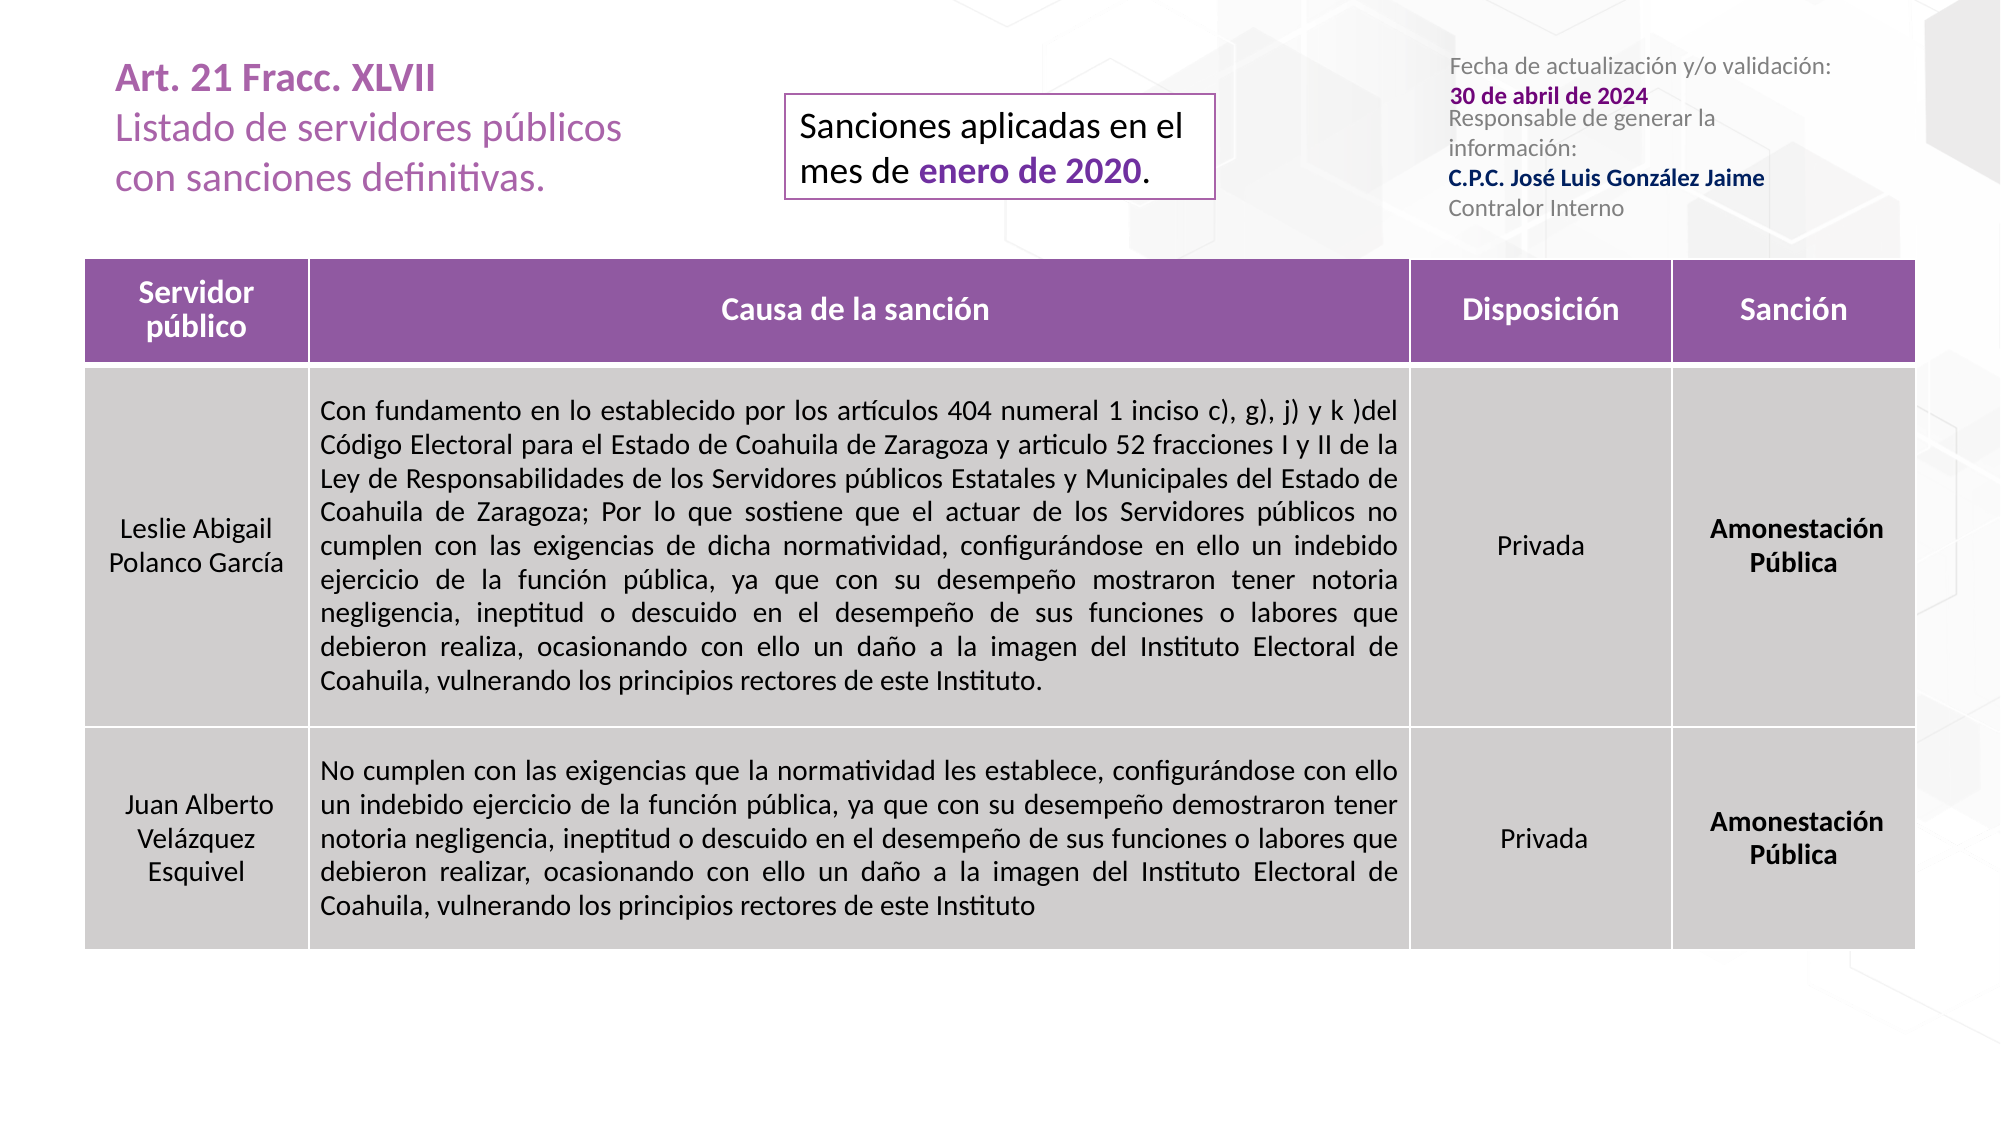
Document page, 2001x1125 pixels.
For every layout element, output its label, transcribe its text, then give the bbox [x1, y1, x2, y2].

table_cell Amonestación Pública [1673, 368, 1915, 726]
table_header Disposición [1411, 260, 1671, 362]
table_cell Con fundamento en lo establecido por los artículos 404 numeral 1 inciso c), g), j) y k )del Código Electoral para el Estado de Coahuila de Zaragoza y articulo 52 fracciones I y II de la Ley de Responsabilidades de los Servidores públicos Estatales y Municipales del Estado de Coahuila de Zaragoza; Por lo que sostiene que el actuar de los Servidores públicos no cumplen con las exigencias de dicha normatividad, configurándose en ello un indebido ejercicio de la función pública, ya que con su desempeño mostraron tener notoria negligencia, ineptitud o descuido en el desempeño de sus funciones o labores que debieron realiza, ocasionando con ello un daño a la imagen del Instituto Electoral de Coahuila, vulnerando los principios rectores de este Instituto. [310, 368, 1409, 726]
table_cell No cumplen con las exigencias que la normatividad les establece, configurándose con ello un indebido ejercicio de la función pública, ya que con su desempeño demostraron tener notoria negligencia, ineptitud o descuido en el desempeño de sus funciones o labores que debieron realizar, ocasionando con ello un daño a la imagen del Instituto Electoral de Coahuila, vulnerando los principios rectores de este Instituto [310, 728, 1409, 949]
table_cell Privada [1411, 368, 1671, 726]
table_cell Amonestación Pública [1673, 728, 1915, 949]
table_header Sanción [1673, 260, 1915, 362]
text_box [1433, 41, 1856, 231]
table_cell Leslie Abigail Polanco García [85, 368, 308, 726]
table_cell Privada [1411, 728, 1671, 949]
picture [0, 0, 2001, 1125]
text_box Sanciones aplicadas en el mes de enero de 2020. [784, 93, 1216, 200]
text_box Art. 21 Fracc. XLVII Listado de servidores públicos con sanciones definitivas. [100, 41, 678, 257]
table_header Causa de la sanción [310, 259, 1409, 362]
table_header Servidor público [85, 259, 308, 362]
table_cell Juan Alberto Velázquez Esquivel [85, 728, 308, 949]
